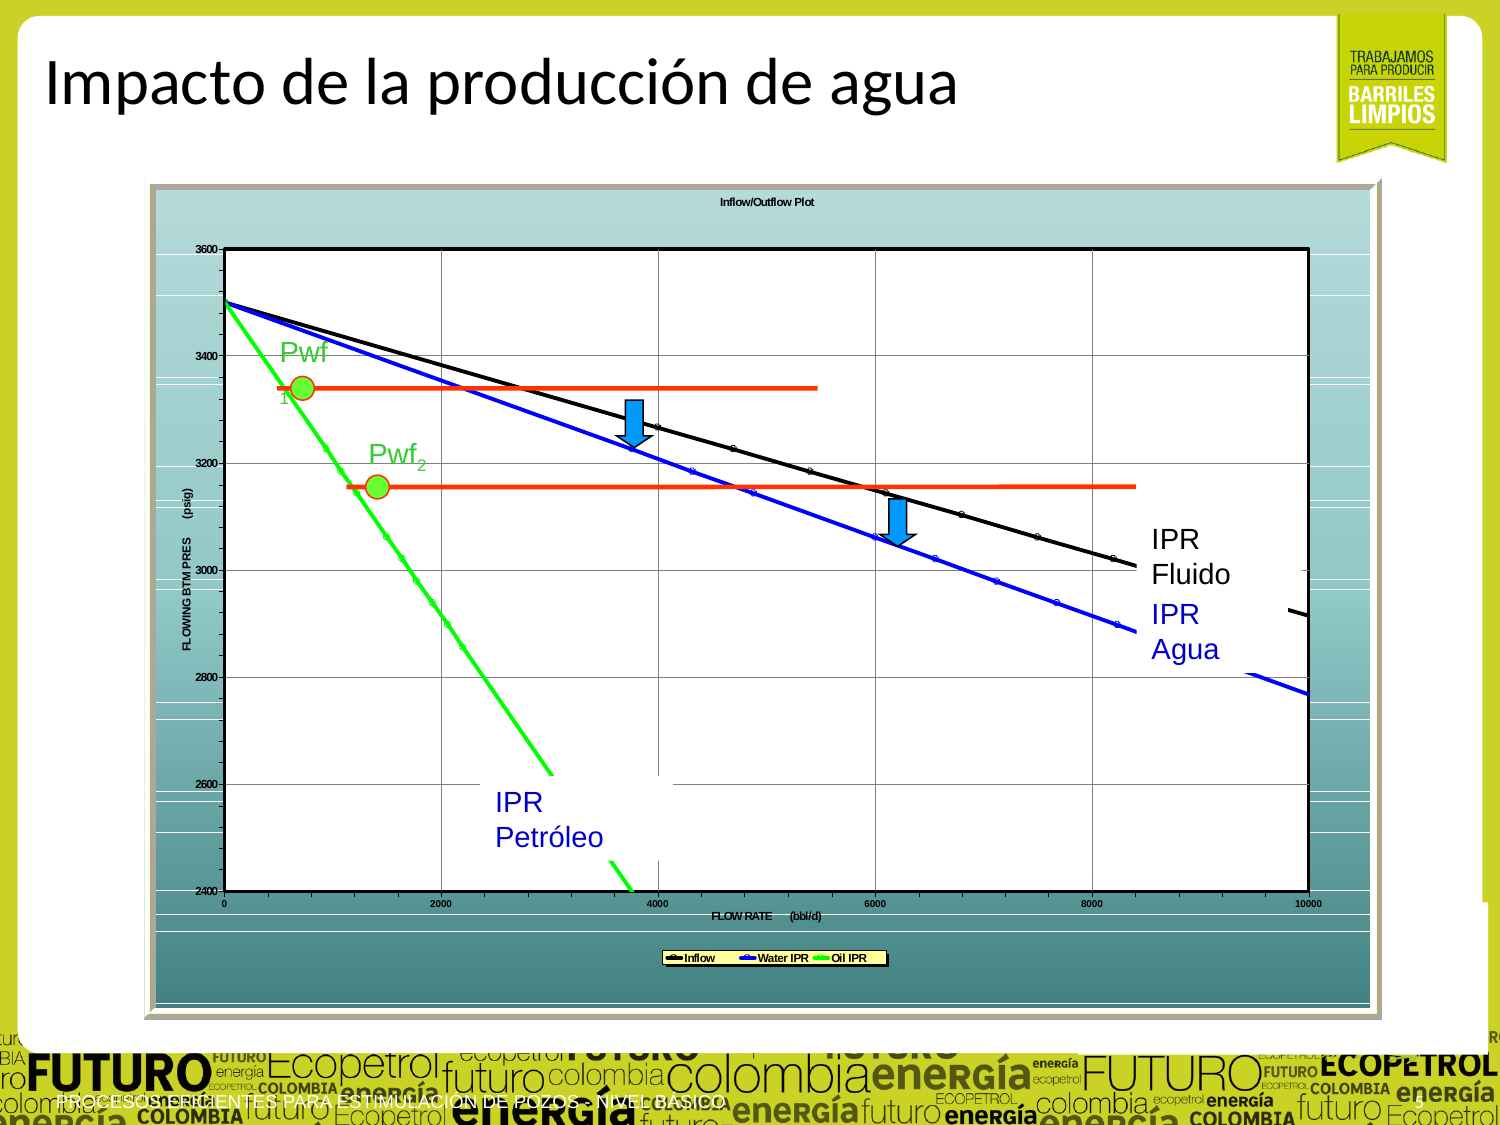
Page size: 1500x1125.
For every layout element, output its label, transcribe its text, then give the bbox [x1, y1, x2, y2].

picture [0, 1030, 1500, 1125]
text_box [1078, 902, 1489, 1055]
picture [1336, 14, 1447, 163]
footer PROCESOS EFICIENTES PARA ESTIMULACIÓN DE POZOS - NIVEL BÁSICO [41, 1082, 939, 1118]
text_box Impacto de la producción de agua [29, 30, 1164, 126]
slide_number 5 [1399, 1082, 1471, 1118]
picture [144, 178, 1383, 1020]
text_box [346, 427, 1137, 547]
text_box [276, 376, 818, 448]
